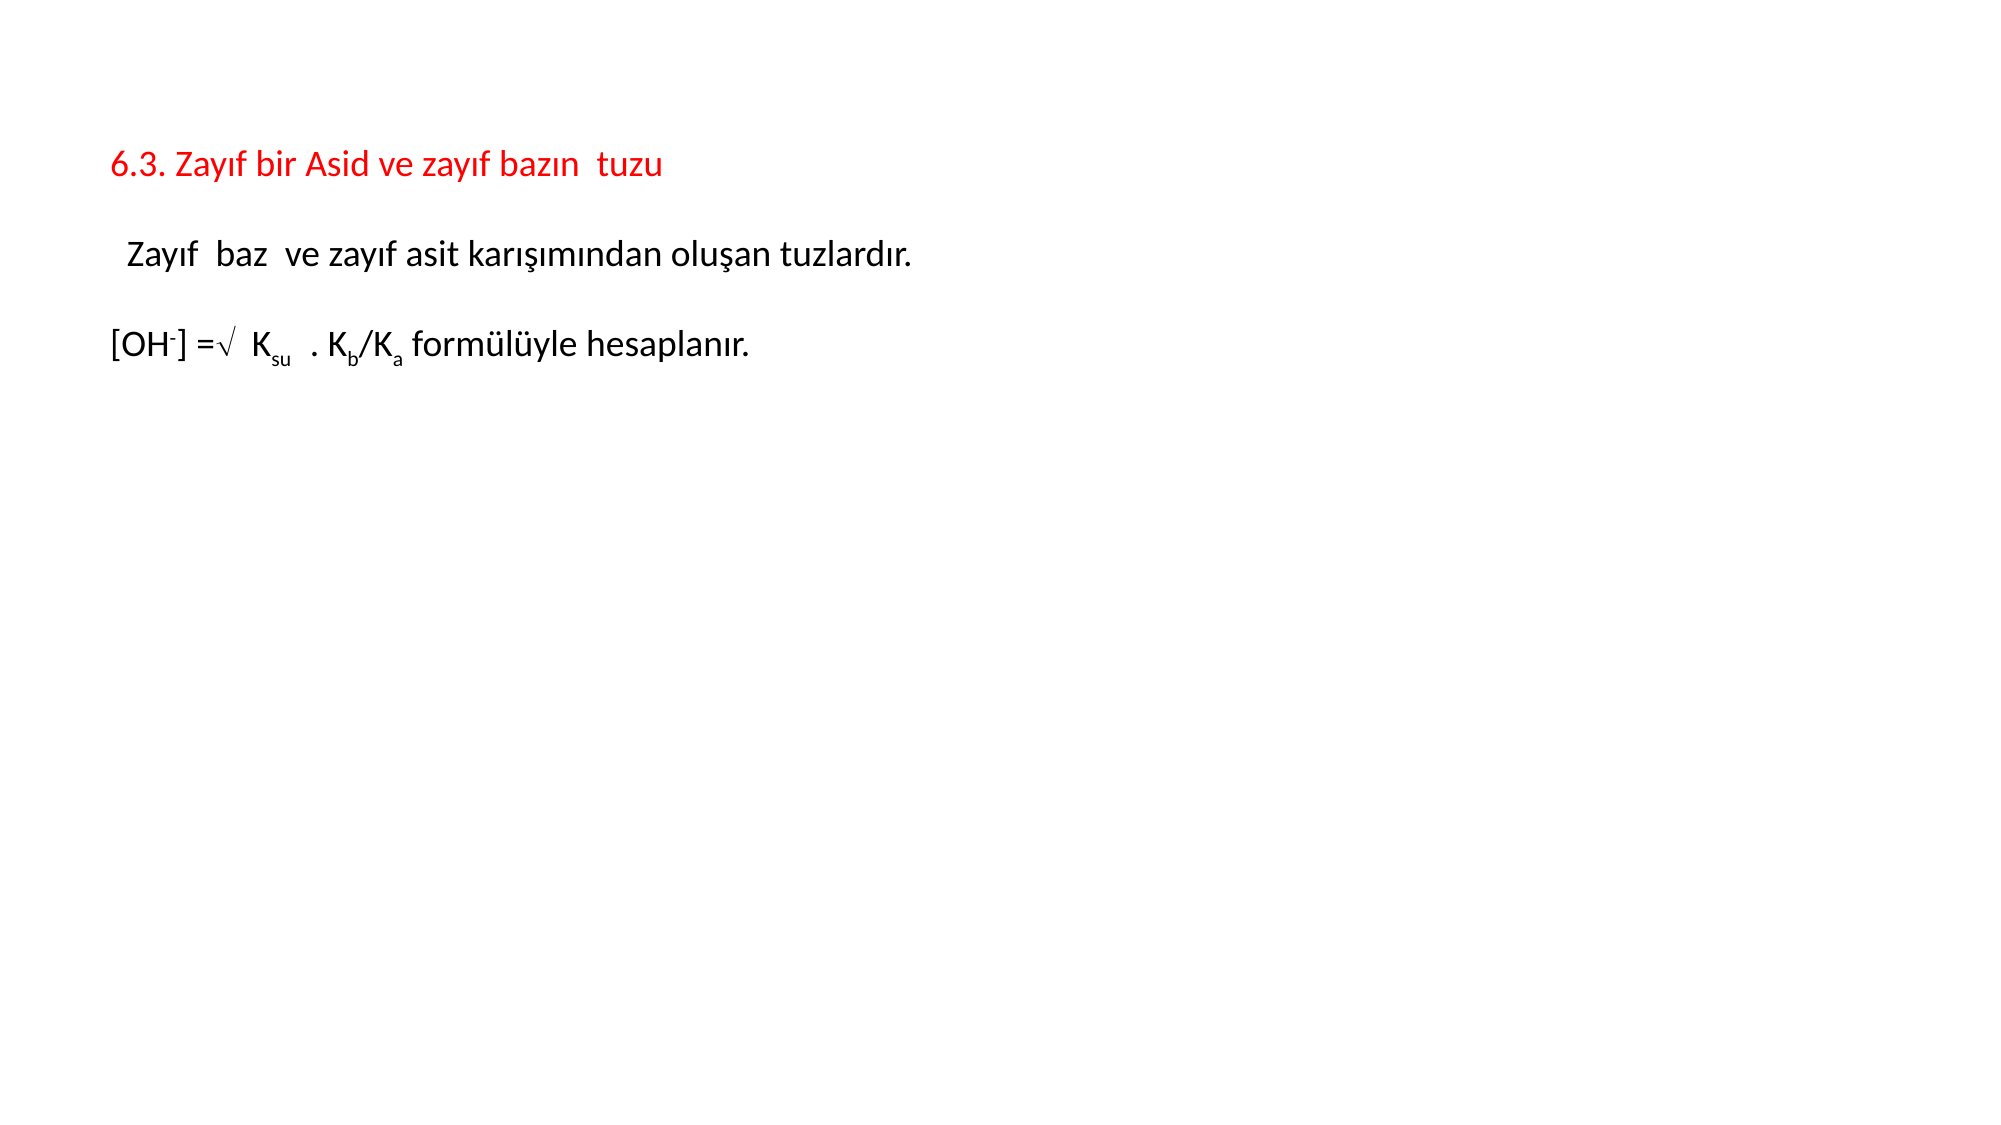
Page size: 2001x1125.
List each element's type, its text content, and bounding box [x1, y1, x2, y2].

text_box 6.3. Zayıf bir Asid ve zayıf bazın tuzu Zayıf baz ve zayıf asit karışımından oluşan tuzlardır. [OH-] = Ksu . Kb/Ka formülüyle hesaplanır. [95, 131, 1699, 468]
